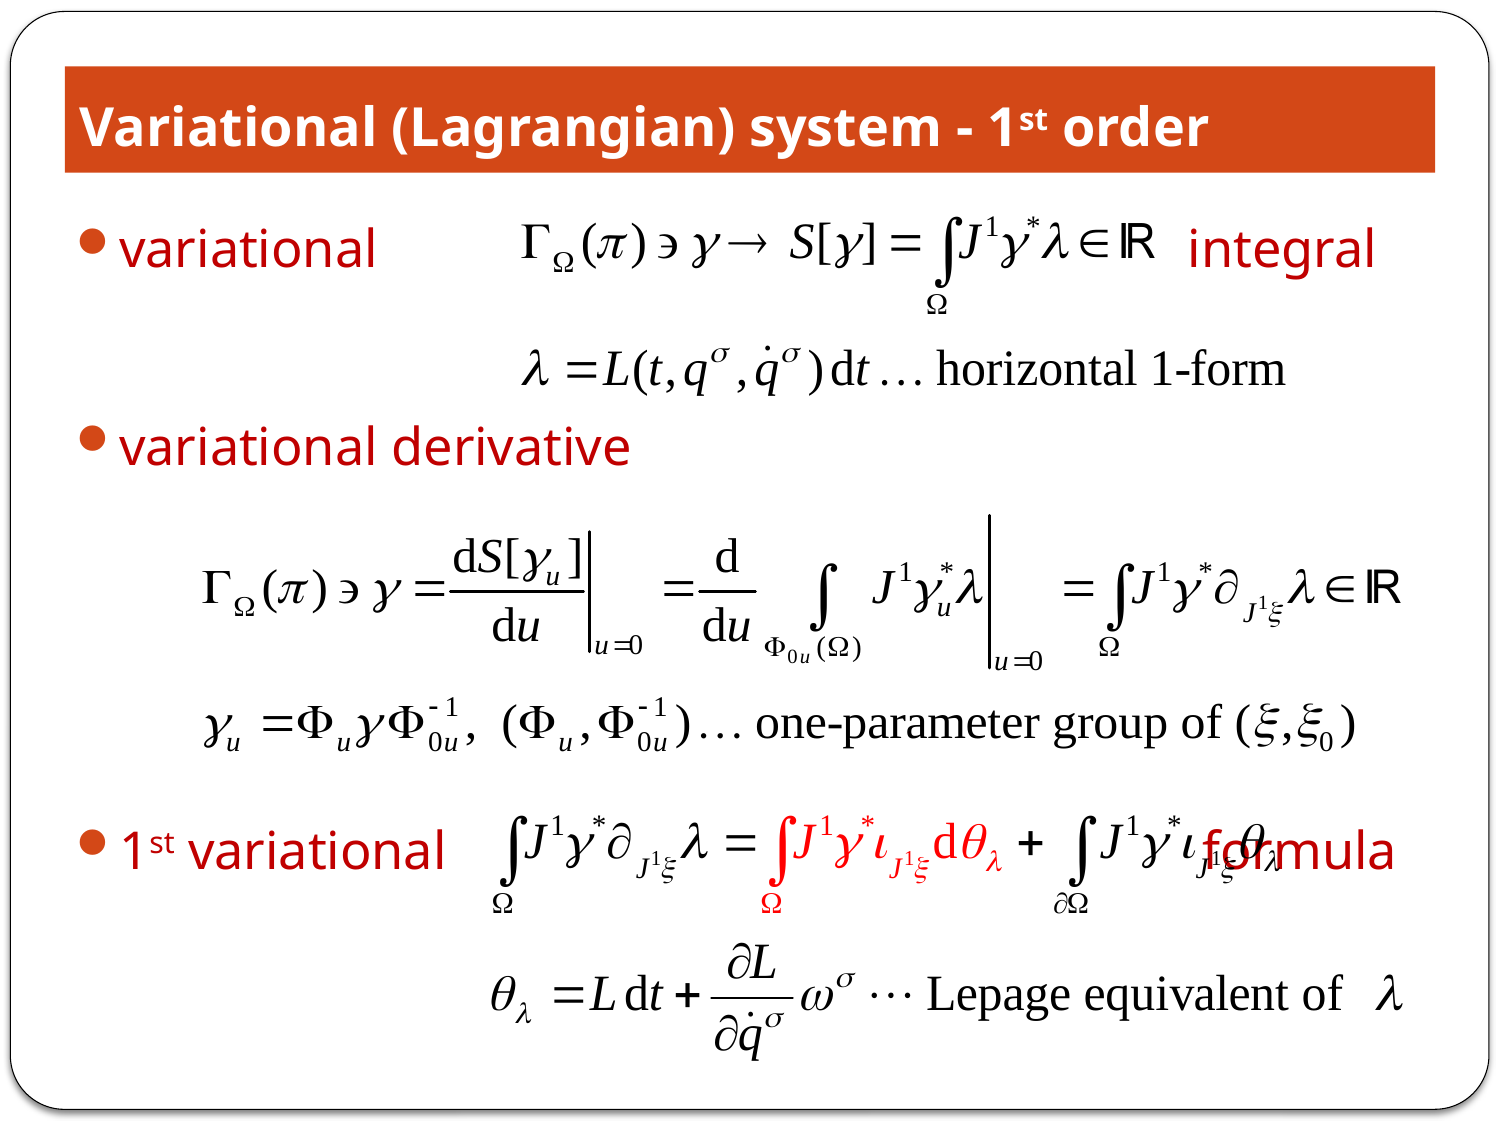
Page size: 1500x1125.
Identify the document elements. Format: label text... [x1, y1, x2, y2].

text_box [64, 65, 1436, 174]
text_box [194, 503, 1409, 764]
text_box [513, 196, 1296, 409]
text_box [483, 798, 1415, 1071]
title Variational (Lagrangian) system - 1st order [64, 44, 1426, 173]
list variational integral variational derivative 1st variational formula [61, 207, 1432, 1036]
